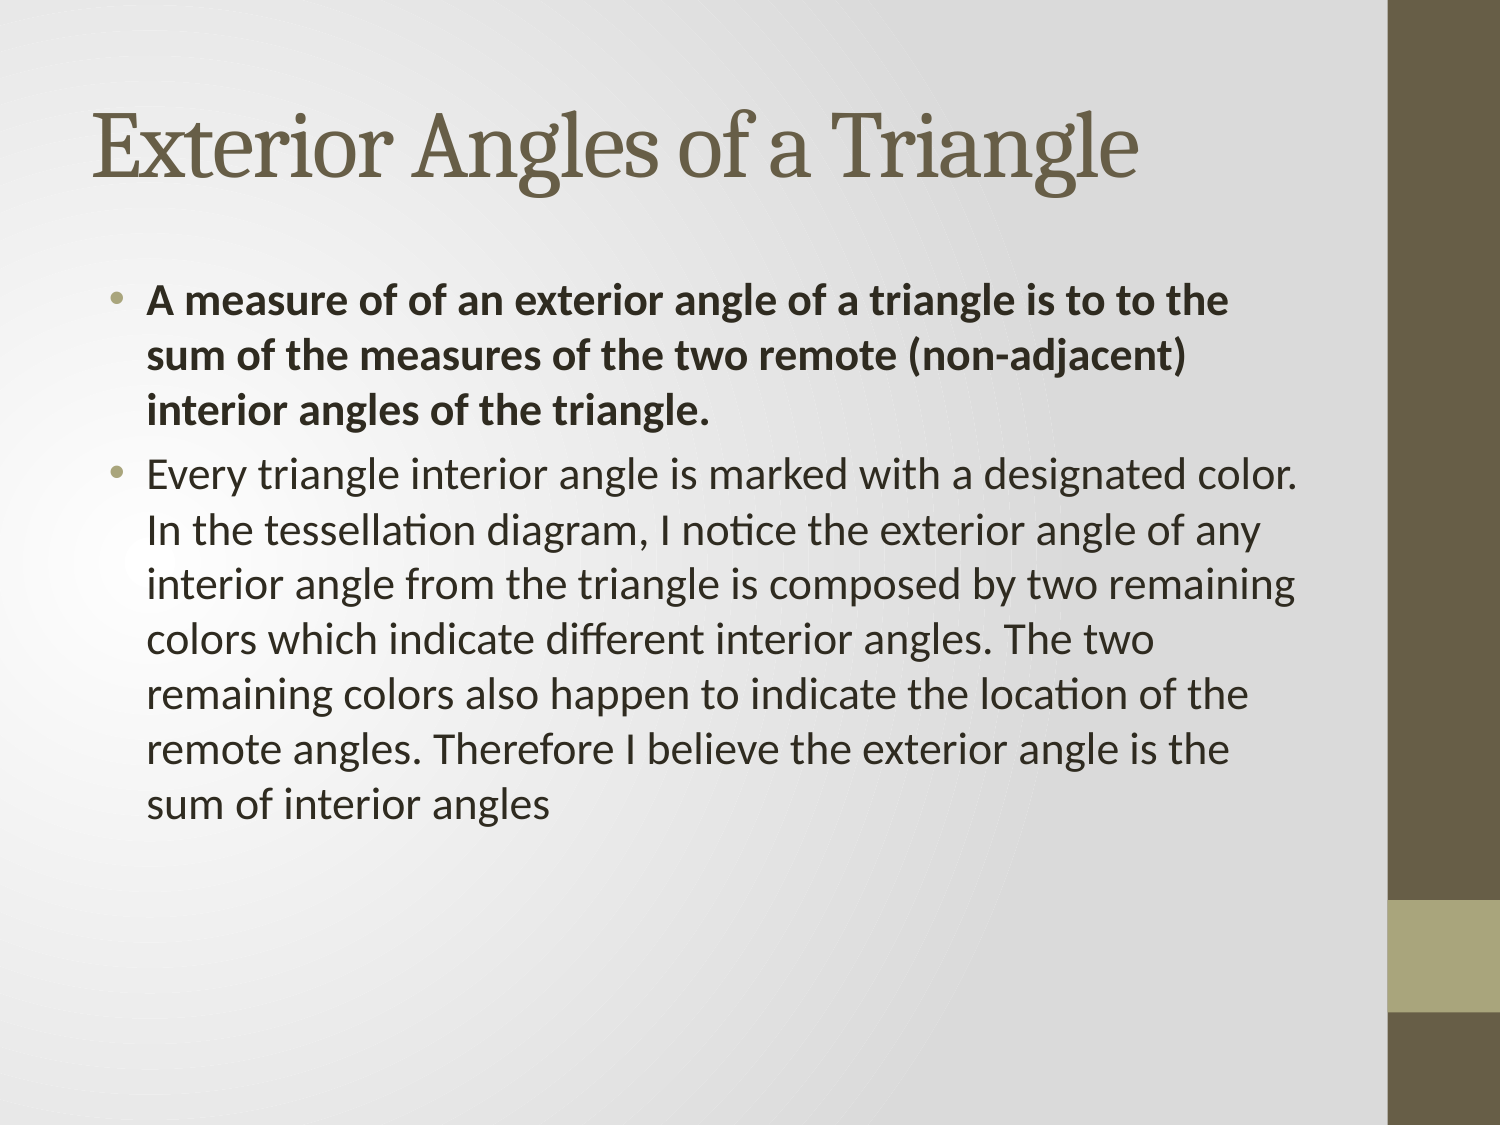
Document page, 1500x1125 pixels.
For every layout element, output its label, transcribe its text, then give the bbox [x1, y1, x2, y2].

list A measure of of an exterior angle of a triangle is to to the sum of the measures of the two remote (non-adjacent) interior angles of the triangle. Every triangle interior angle is marked with a designated color. In the tessellation diagram, I notice the exterior angle of any interior angle from the triangle is composed by two remaining colors which indicate different interior angles. The two remaining colors also happen to indicate the location of the remote angles. Therefore I believe the exterior angle is the sum of interior angles [75, 262, 1325, 1050]
title Exterior Angles of a Triangle [75, 45, 1325, 233]
